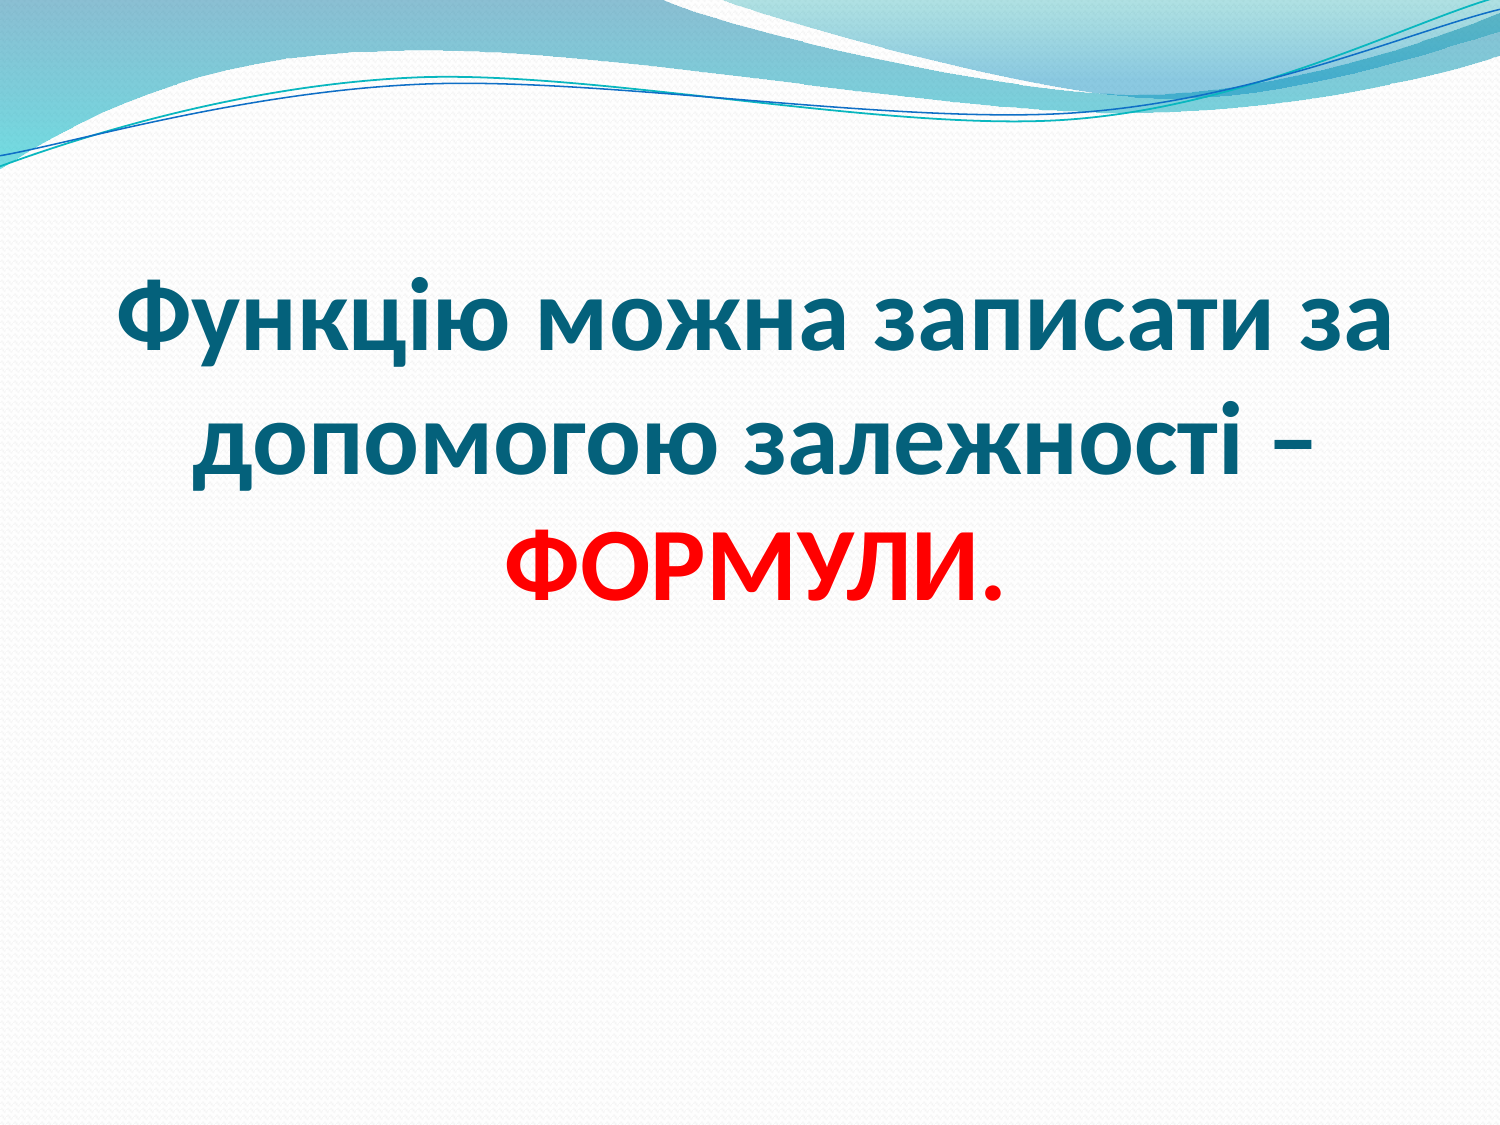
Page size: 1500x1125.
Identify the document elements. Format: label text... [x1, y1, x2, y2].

title Функцію можна записати за допомогою залежності – ФОРМУЛИ. [75, 115, 1438, 622]
